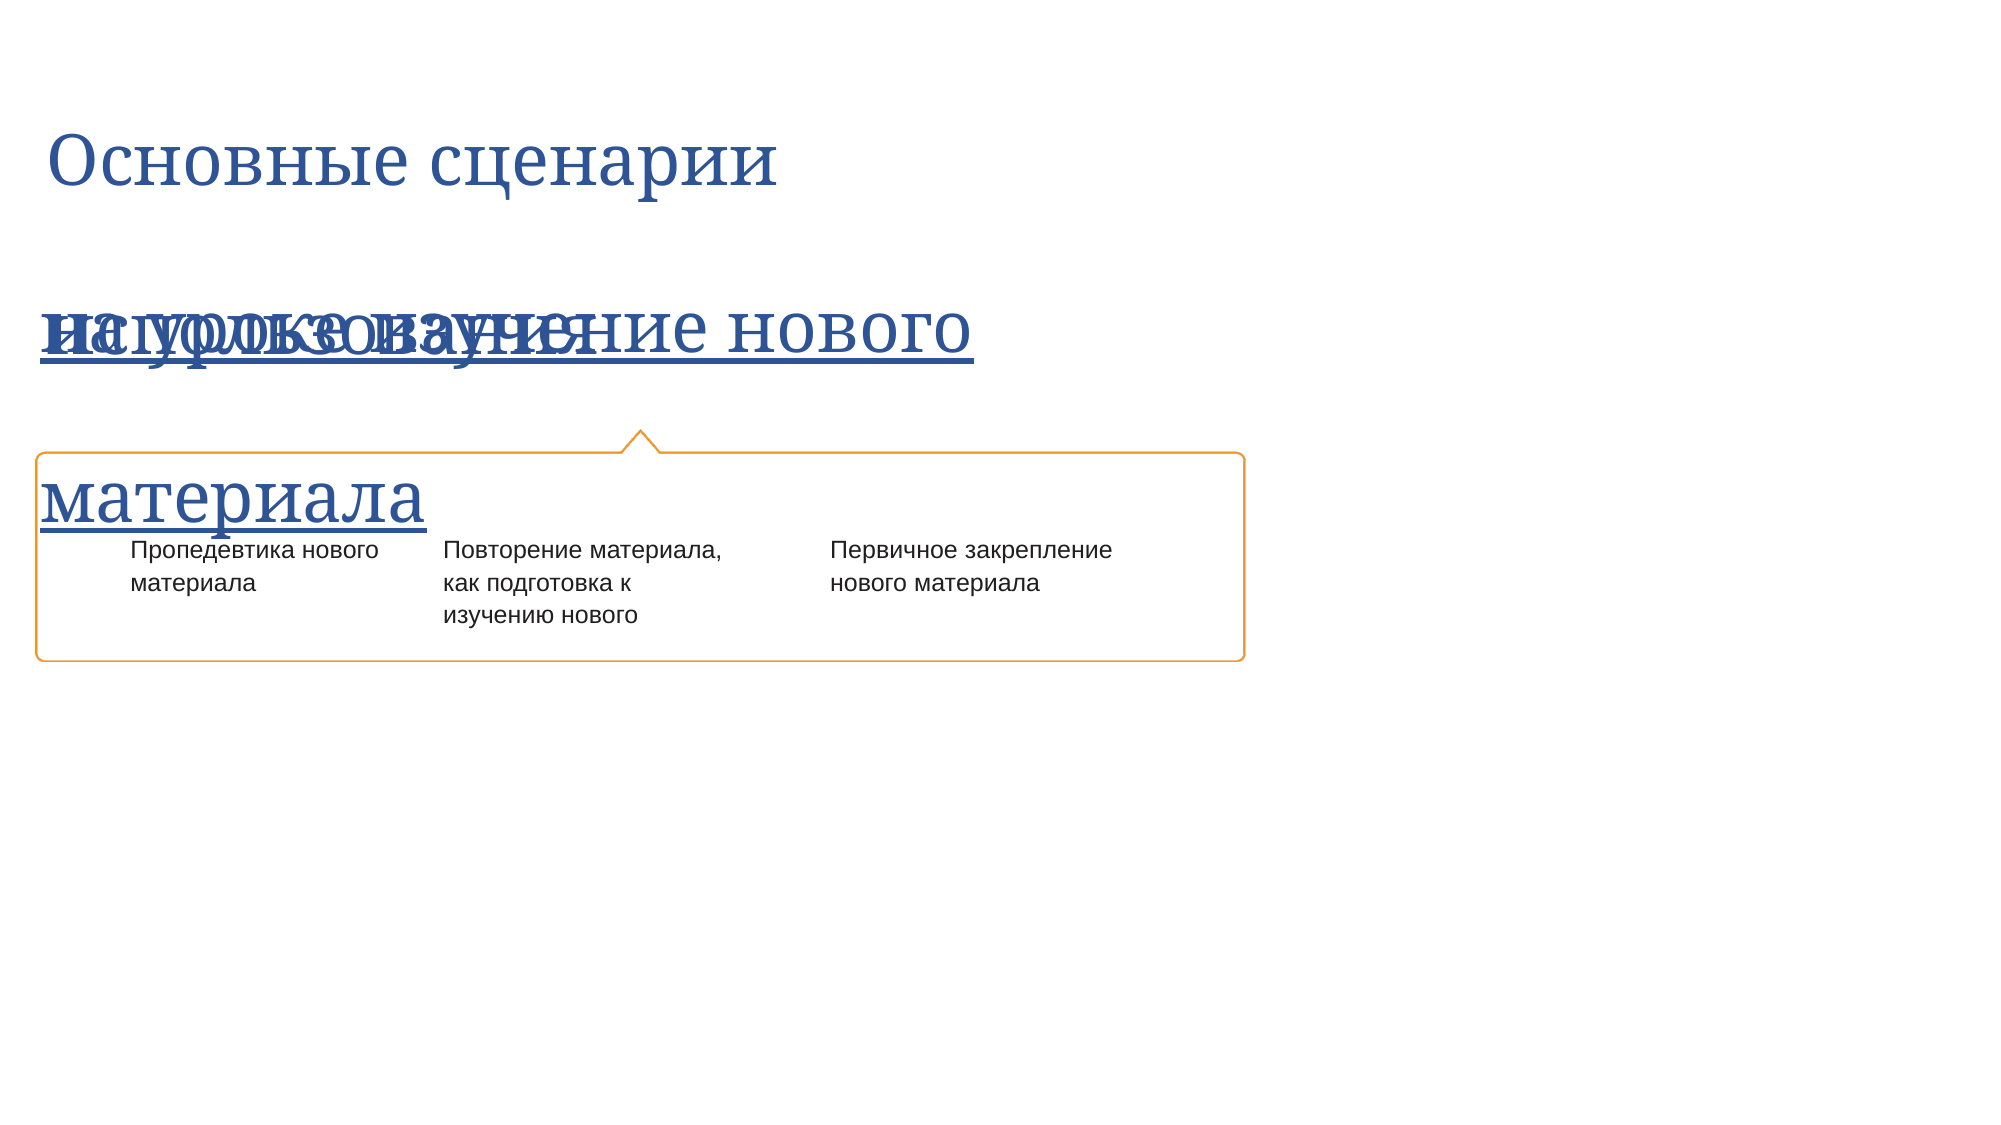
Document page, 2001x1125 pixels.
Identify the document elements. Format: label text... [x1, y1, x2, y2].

text_box на уроке изучение нового материала [35, 192, 1297, 326]
picture [35, 429, 1246, 662]
text_box Основные сценарии использования [42, 24, 1269, 158]
